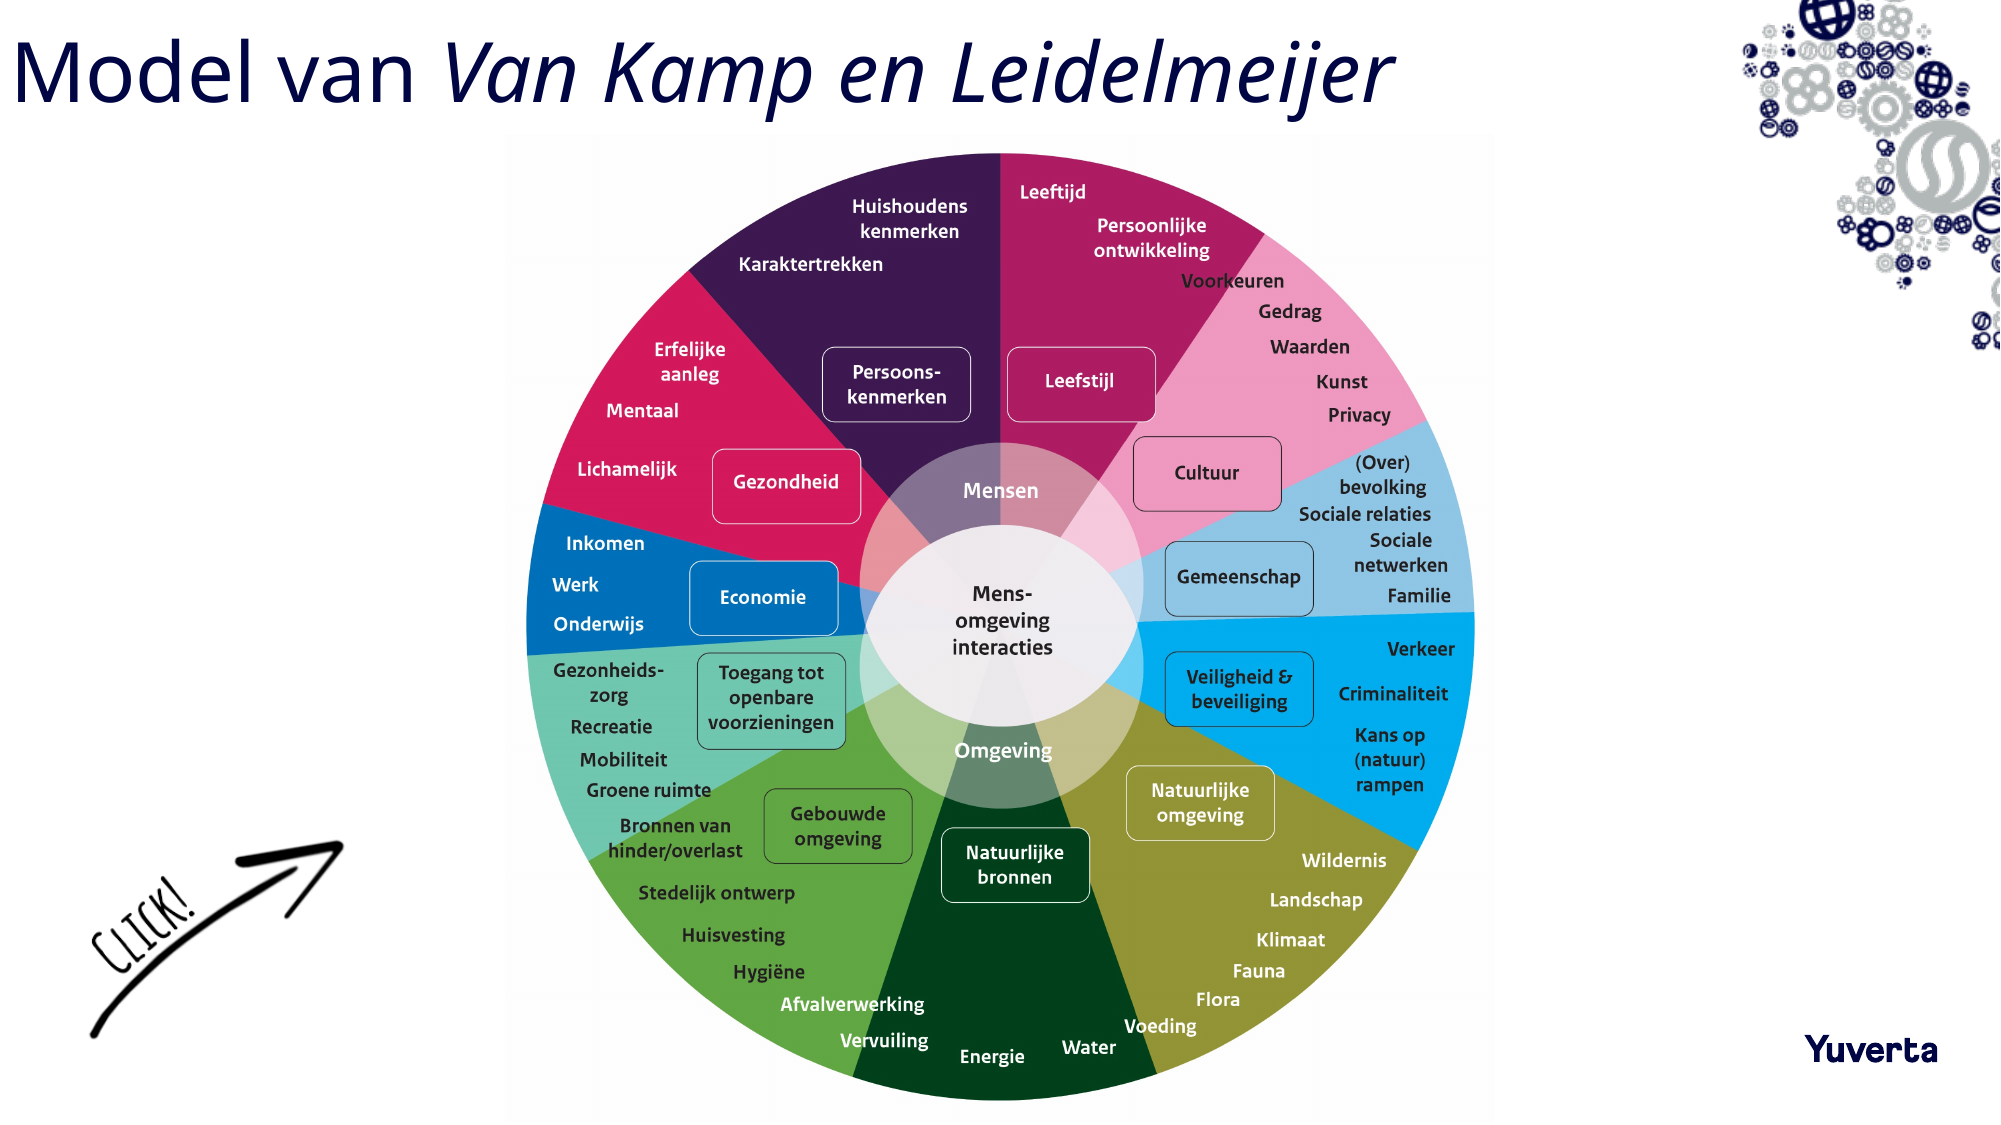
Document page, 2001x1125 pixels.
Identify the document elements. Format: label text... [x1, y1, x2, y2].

picture [0, 0, 2000, 1125]
title Model van Van Kamp en Leidelmeijer [10, 24, 1738, 135]
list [505, 134, 1494, 1123]
